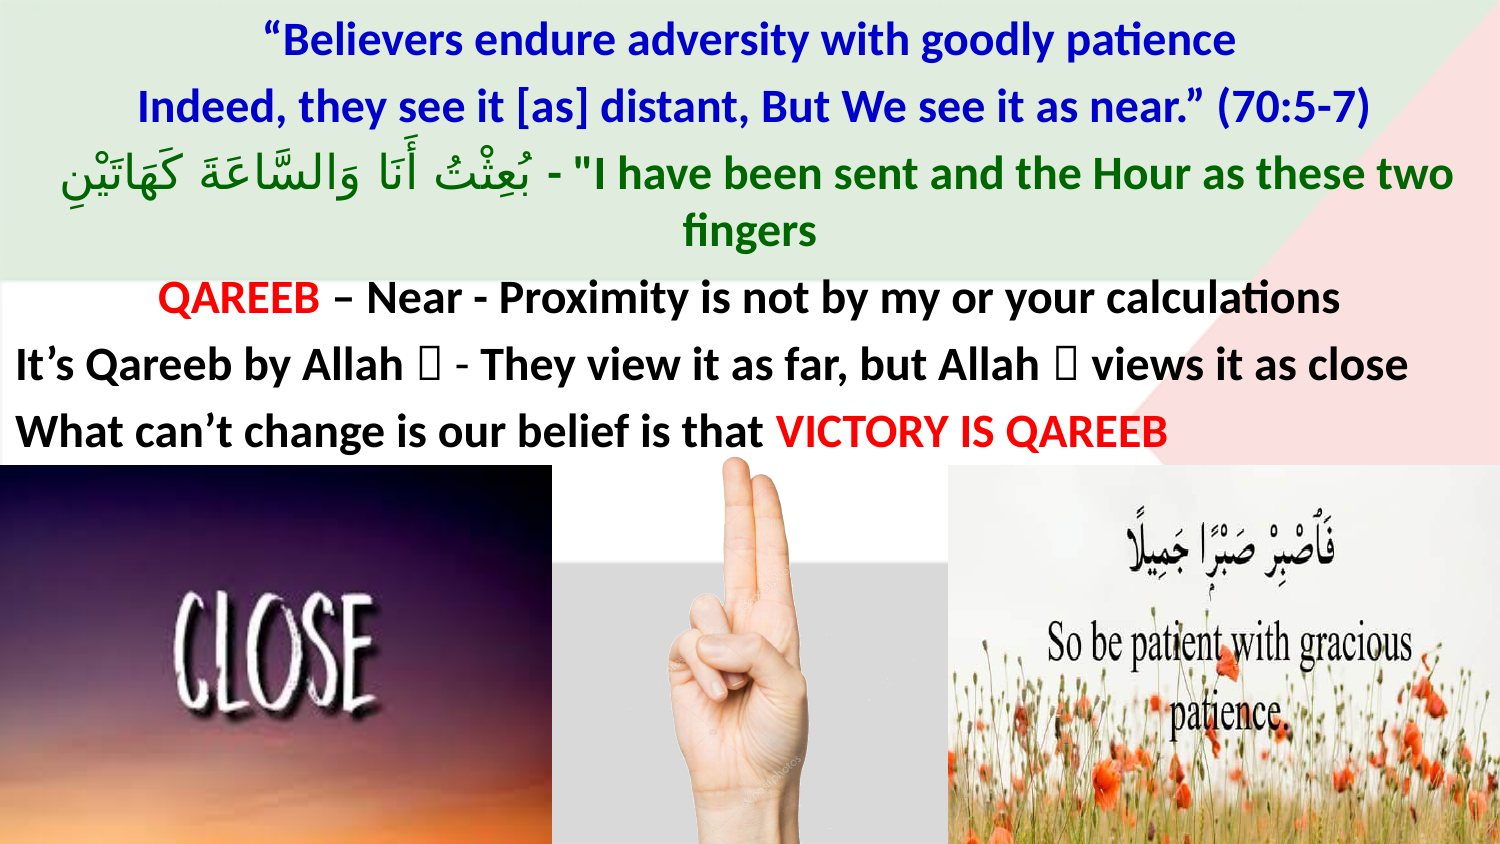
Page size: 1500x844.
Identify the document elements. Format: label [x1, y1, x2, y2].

list [0, 0, 1500, 844]
picture [569, 373, 923, 844]
picture [0, 465, 552, 844]
picture [947, 465, 1500, 844]
